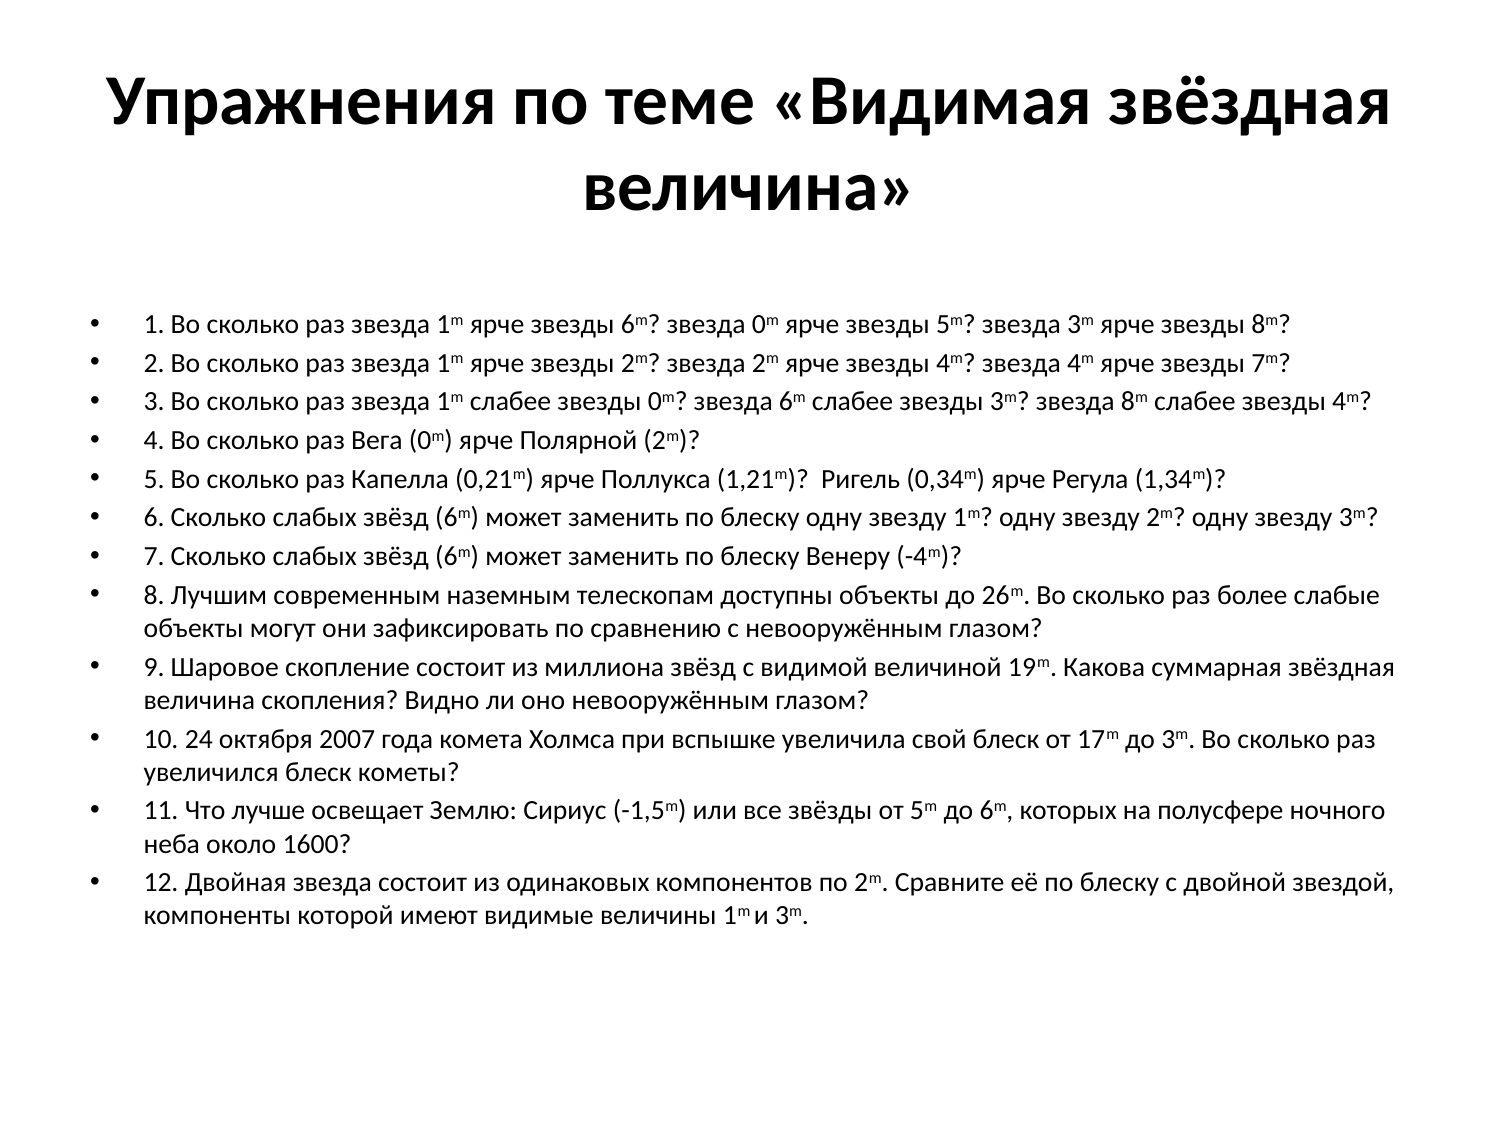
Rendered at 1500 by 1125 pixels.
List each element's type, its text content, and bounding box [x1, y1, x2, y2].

list 1. Во сколько раз звезда 1m ярче звезды 6m? звезда 0m ярче звезды 5m? звезда 3m ярче звезды 8m? 2. Во сколько раз звезда 1m ярче звезды 2m? звезда 2m ярче звезды 4m? звезда 4m ярче звезды 7m? 3. Во сколько раз звезда 1m слабее звезды 0m? звезда 6m слабее звезды 3m? звезда 8m слабее звезды 4m? 4. Во сколько раз Вега (0m) ярче Полярной (2m)? 5. Во сколько раз Капелла (0,21m) ярче Поллукса (1,21m)? Ригель (0,34m) ярче Регула (1,34m)? 6. Сколько слабых звёзд (6m) может заменить по блеску одну звезду 1m? одну звезду 2m? одну звезду 3m? 7. Сколько слабых звёзд (6m) может заменить по блеску Венеру (-4m)? 8. Лучшим современным наземным телескопам доступны объекты до 26m. Во сколько раз более слабые объекты могут они зафиксировать по сравнению с невооружённым глазом? 9. Шаровое скопление состоит из миллиона звёзд с видимой величиной 19m. Какова суммарная звёздная величина скопления? Видно ли оно невооружённым глазом? 10. 24 октября 2007 года комета Холмса при вспышке увеличила свой блеск от 17m до 3m. Во сколько раз увеличился блеск кометы? 11. Что лучше освещает Землю: Сириус (-1,5m) или все звёзды от 5m до 6m, которых на полусфере ночного неба около 1600? 12. Двойная звезда состоит из одинаковых компонентов по 2m. Сравните её по блеску с двойной звездой, компоненты которой имеют видимые величины 1m и 3m. [75, 262, 1425, 1005]
title Упражнения по теме «Видимая звёздная величина» [75, 45, 1425, 233]
